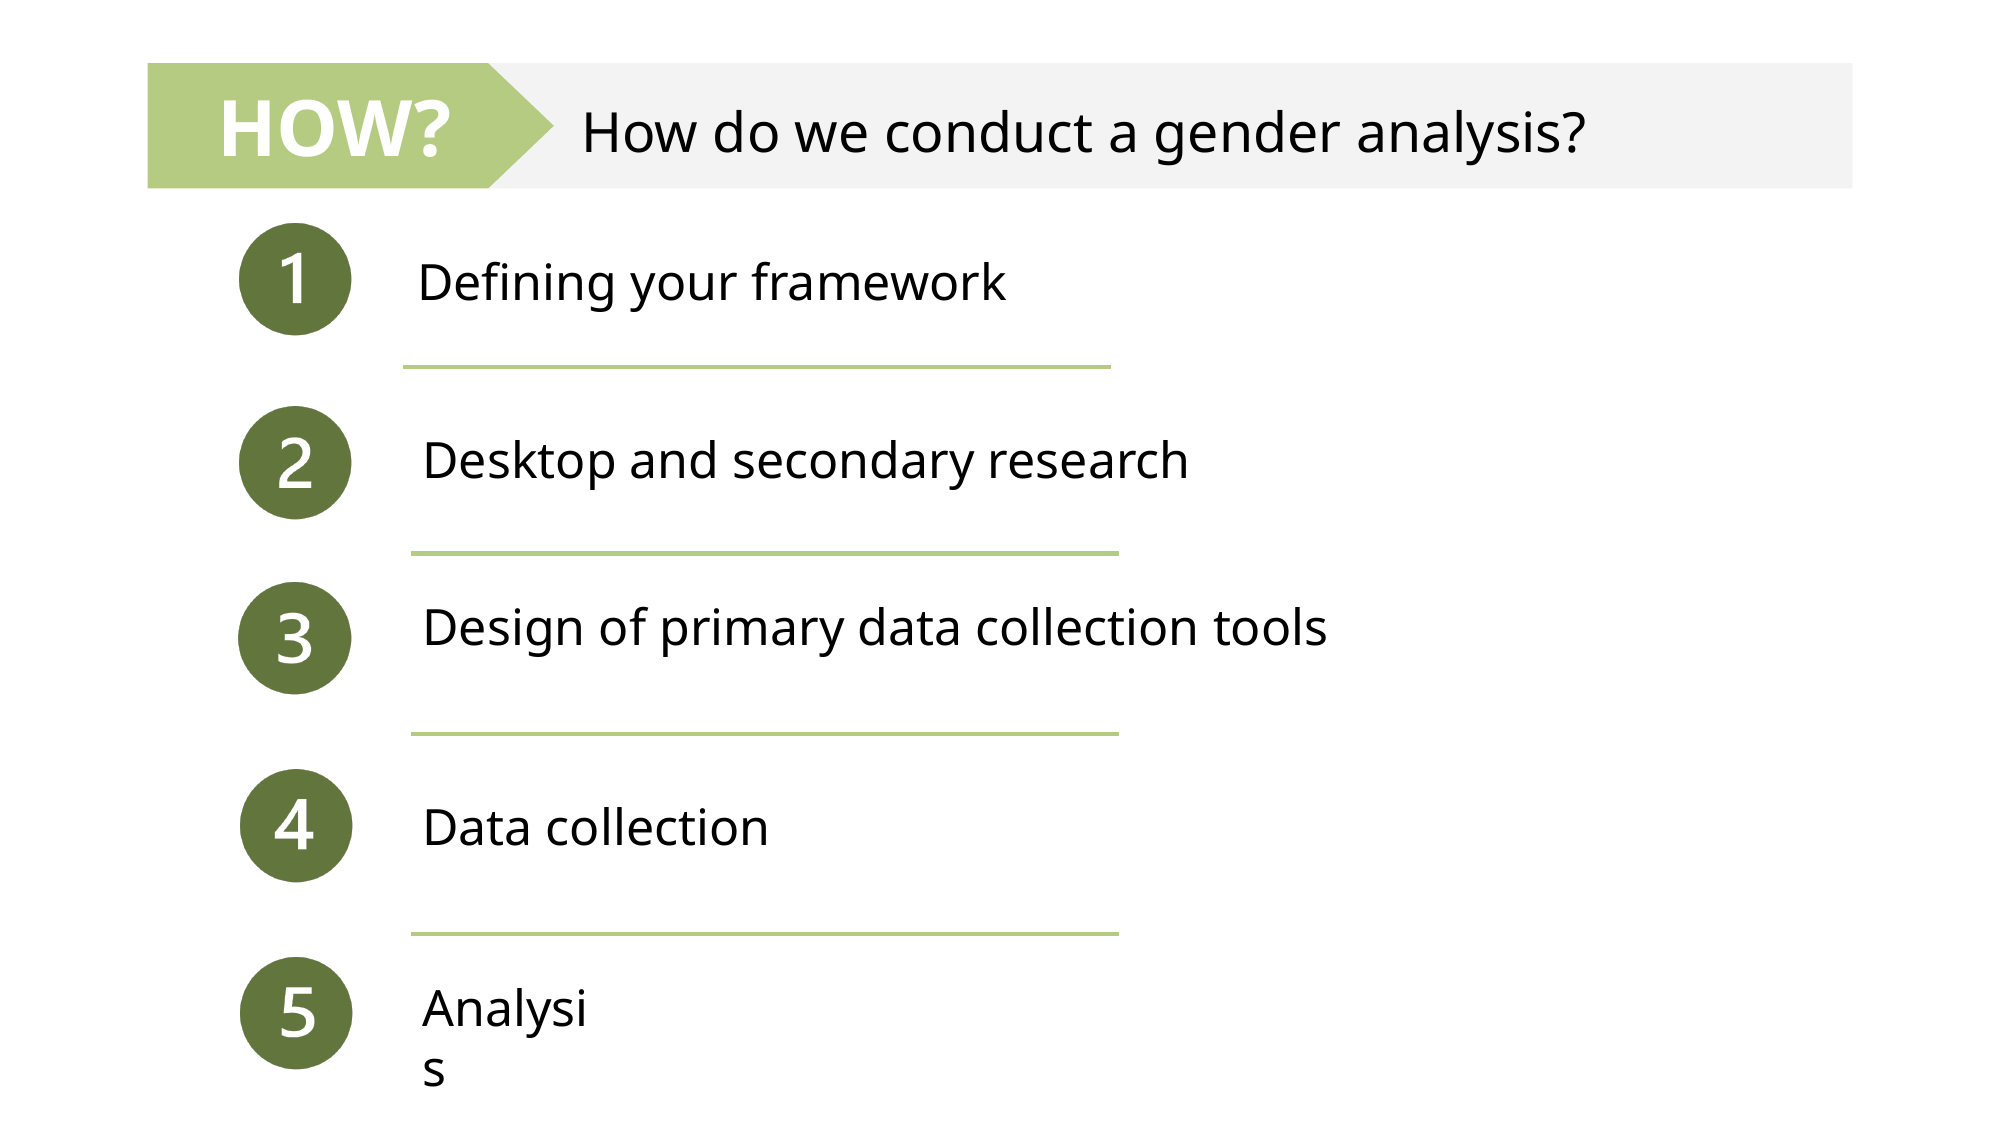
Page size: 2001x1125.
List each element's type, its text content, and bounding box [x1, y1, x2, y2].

text_box How do we conduct a gender analysis? [489, 63, 1853, 189]
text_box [223, 208, 2000, 1084]
text_box HOW? [147, 63, 554, 189]
